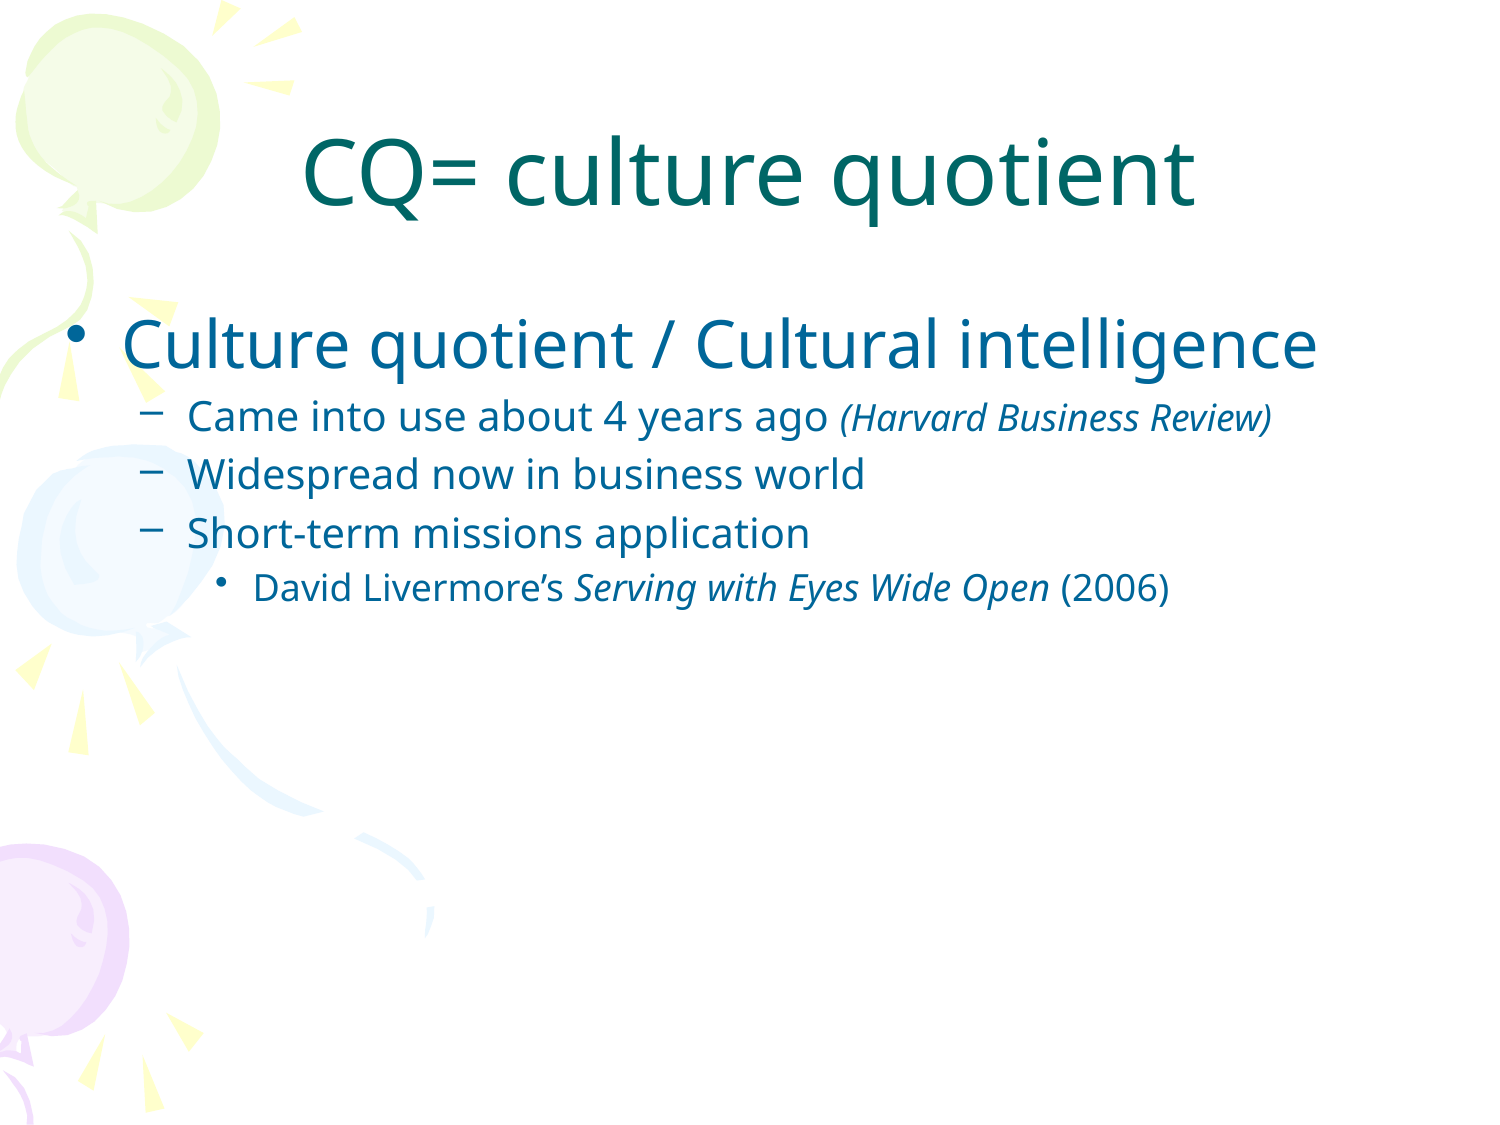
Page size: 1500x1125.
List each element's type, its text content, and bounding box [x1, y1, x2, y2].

title CQ= culture quotient [72, 16, 1425, 233]
list Culture quotient / Cultural intelligence Came into use about 4 years ago (Harvard Business Review) Widespread now in business world Short-term missions application David Livermore’s Serving with Eyes Wide Open (2006) [50, 294, 1438, 1025]
